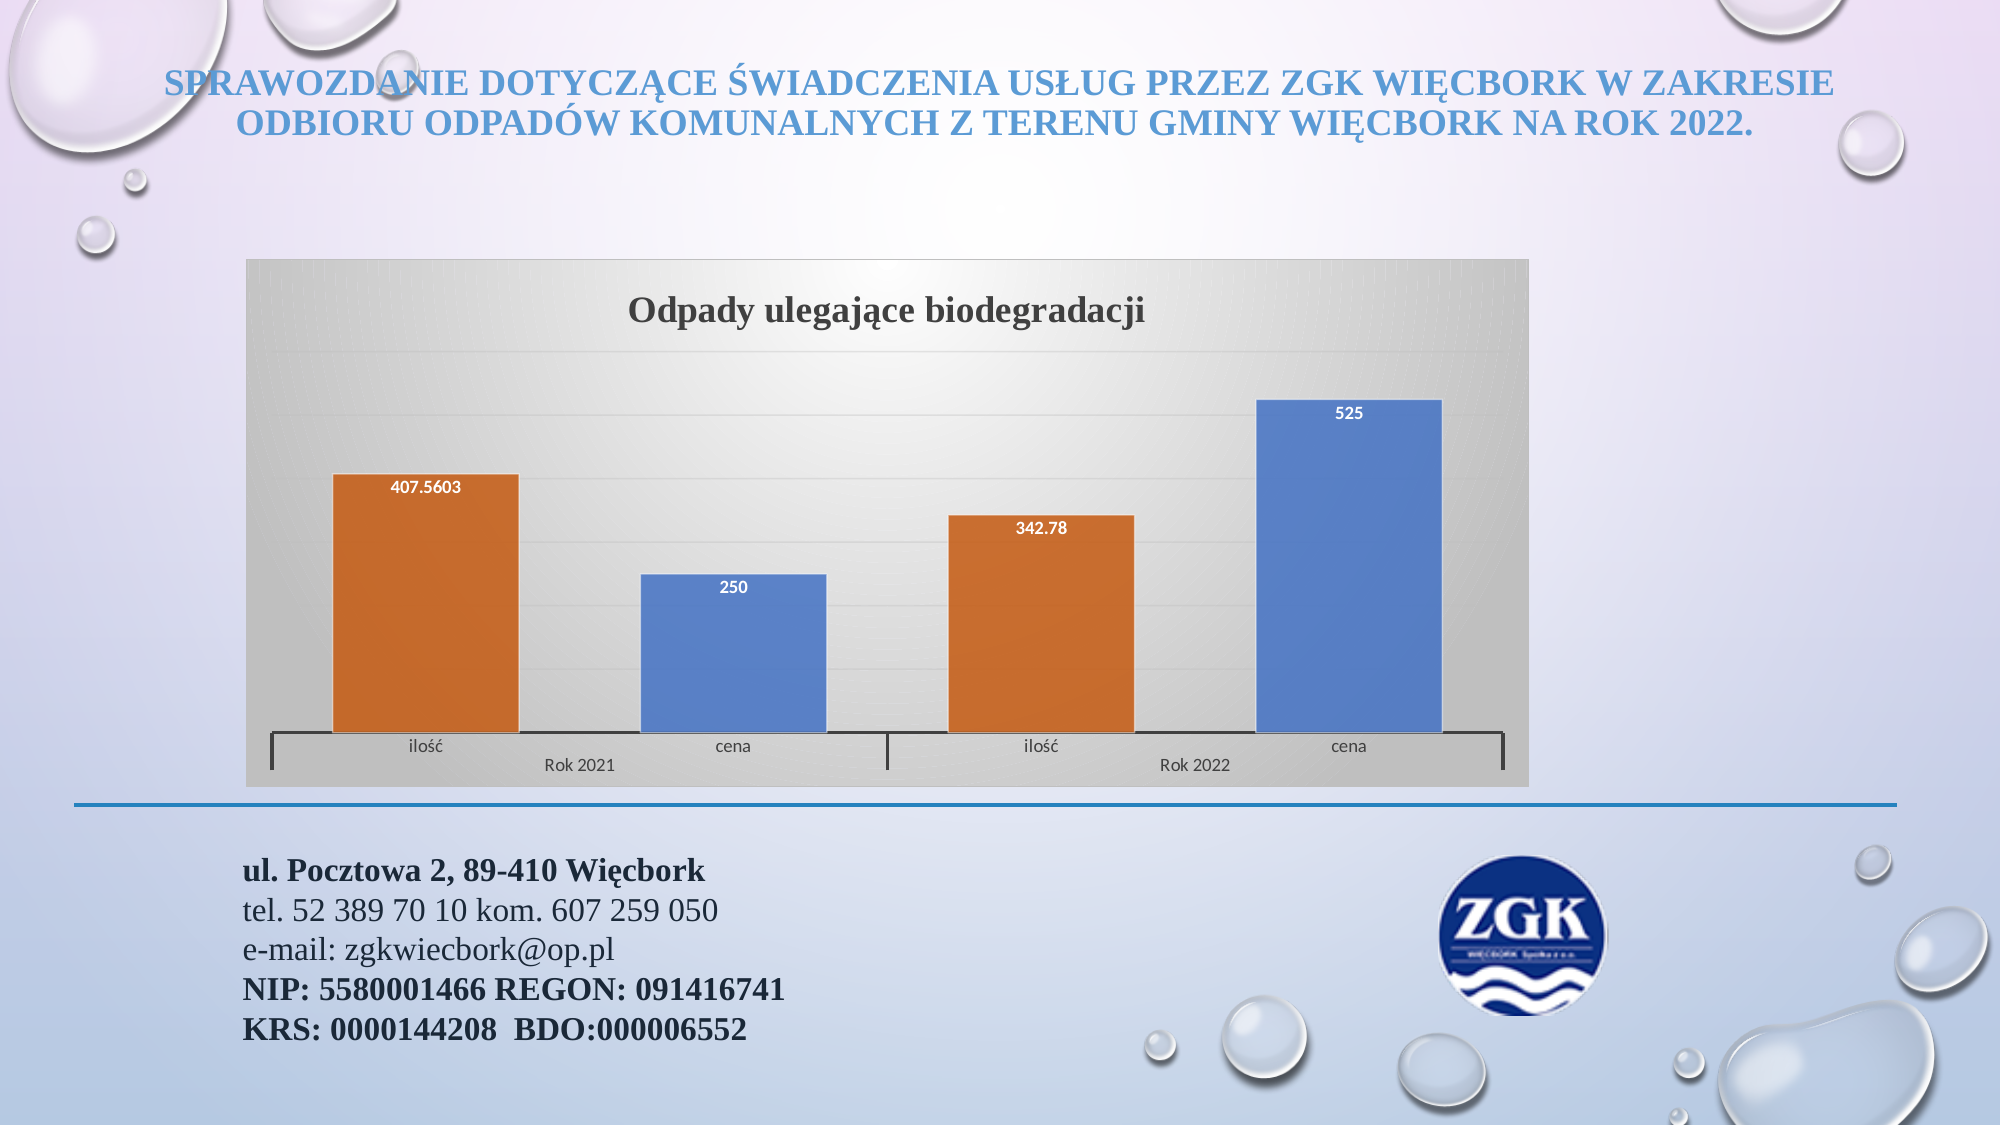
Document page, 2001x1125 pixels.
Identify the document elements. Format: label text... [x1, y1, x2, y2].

chart [245, 258, 1530, 788]
text_box ul. Pocztowa 2, 89-410 Więcbork tel. 52 389 70 10 kom. 607 259 050 e-mail: zgkwiecbork@op.pl NIP: 5580001466 REGON: 091416741 KRS: 0000144208 BDO:000006552 [227, 840, 1228, 1055]
picture [0, 0, 2000, 1125]
title SPRAWOZDANIE DOTYCZĄCE ŚWIADCZENIA USŁUG PRZEZ ZGK WIĘCBORK W ZAKRESIE ODBIORU ODPADÓW KOMUNALNYCH Z TERENU GMINY WIĘCBORK NA ROK 2022. [137, 45, 1863, 206]
